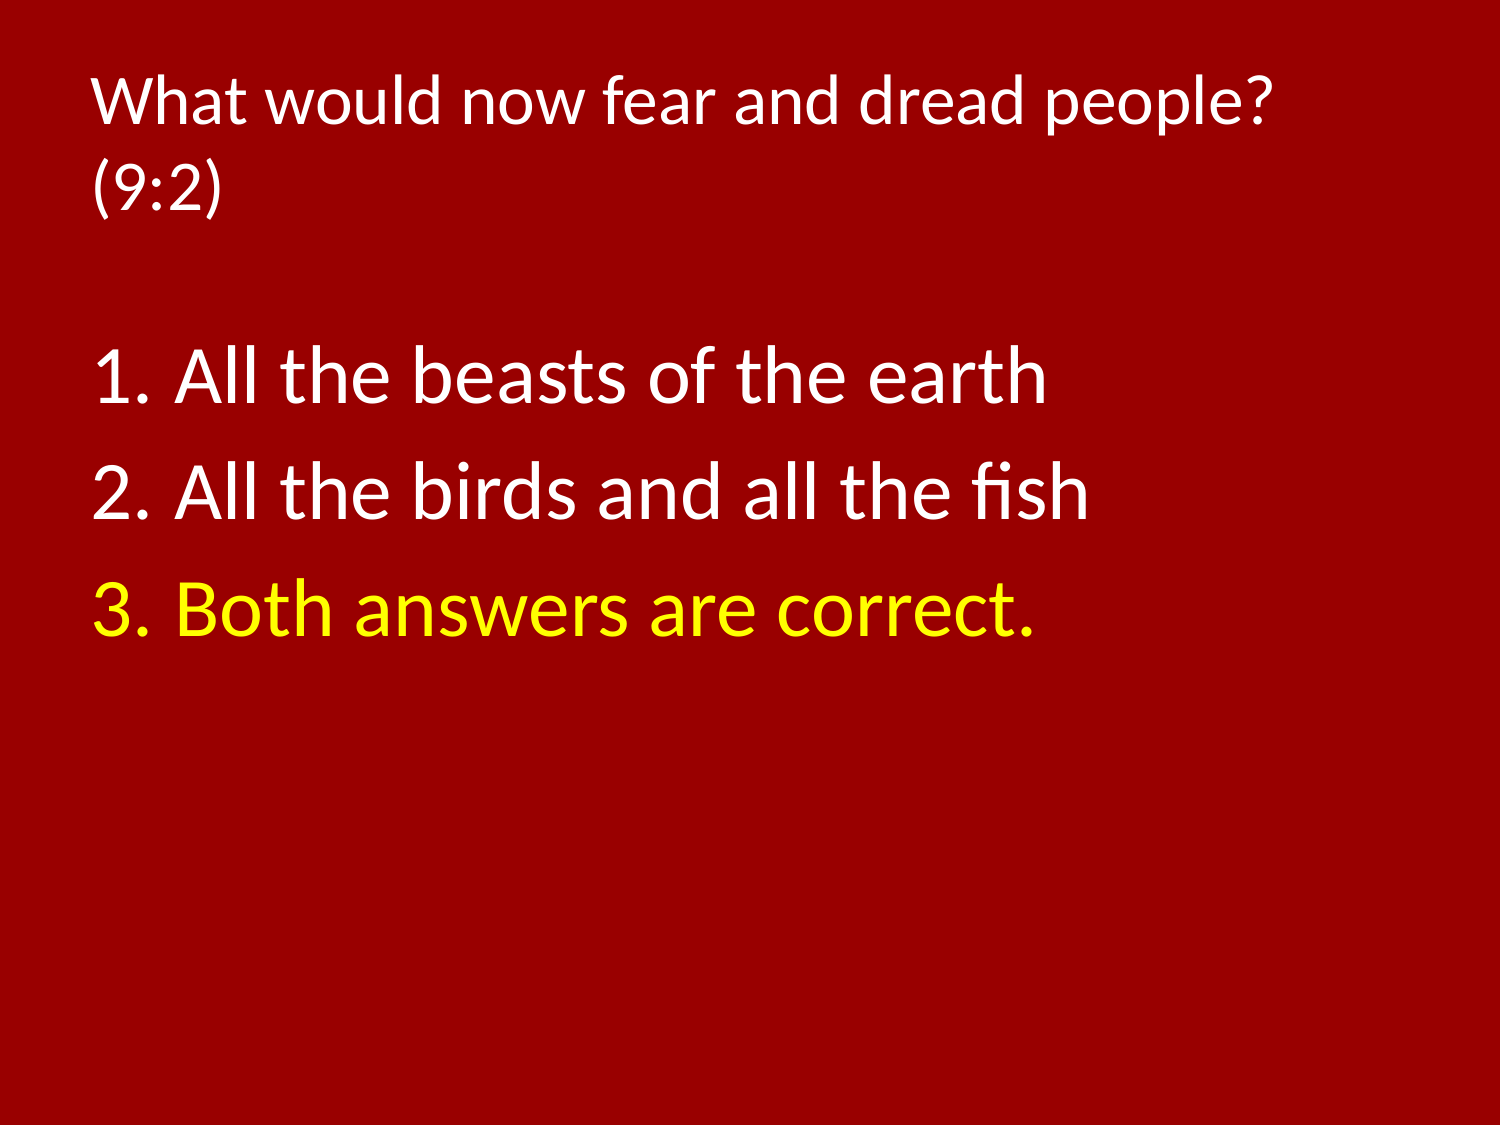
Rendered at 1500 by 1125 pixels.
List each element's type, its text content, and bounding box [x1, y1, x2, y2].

list All the beasts of the earth All the birds and all the fish Both answers are correct. [75, 312, 1425, 1005]
title What would now fear and dread people? (9:2) [75, 45, 1425, 233]
